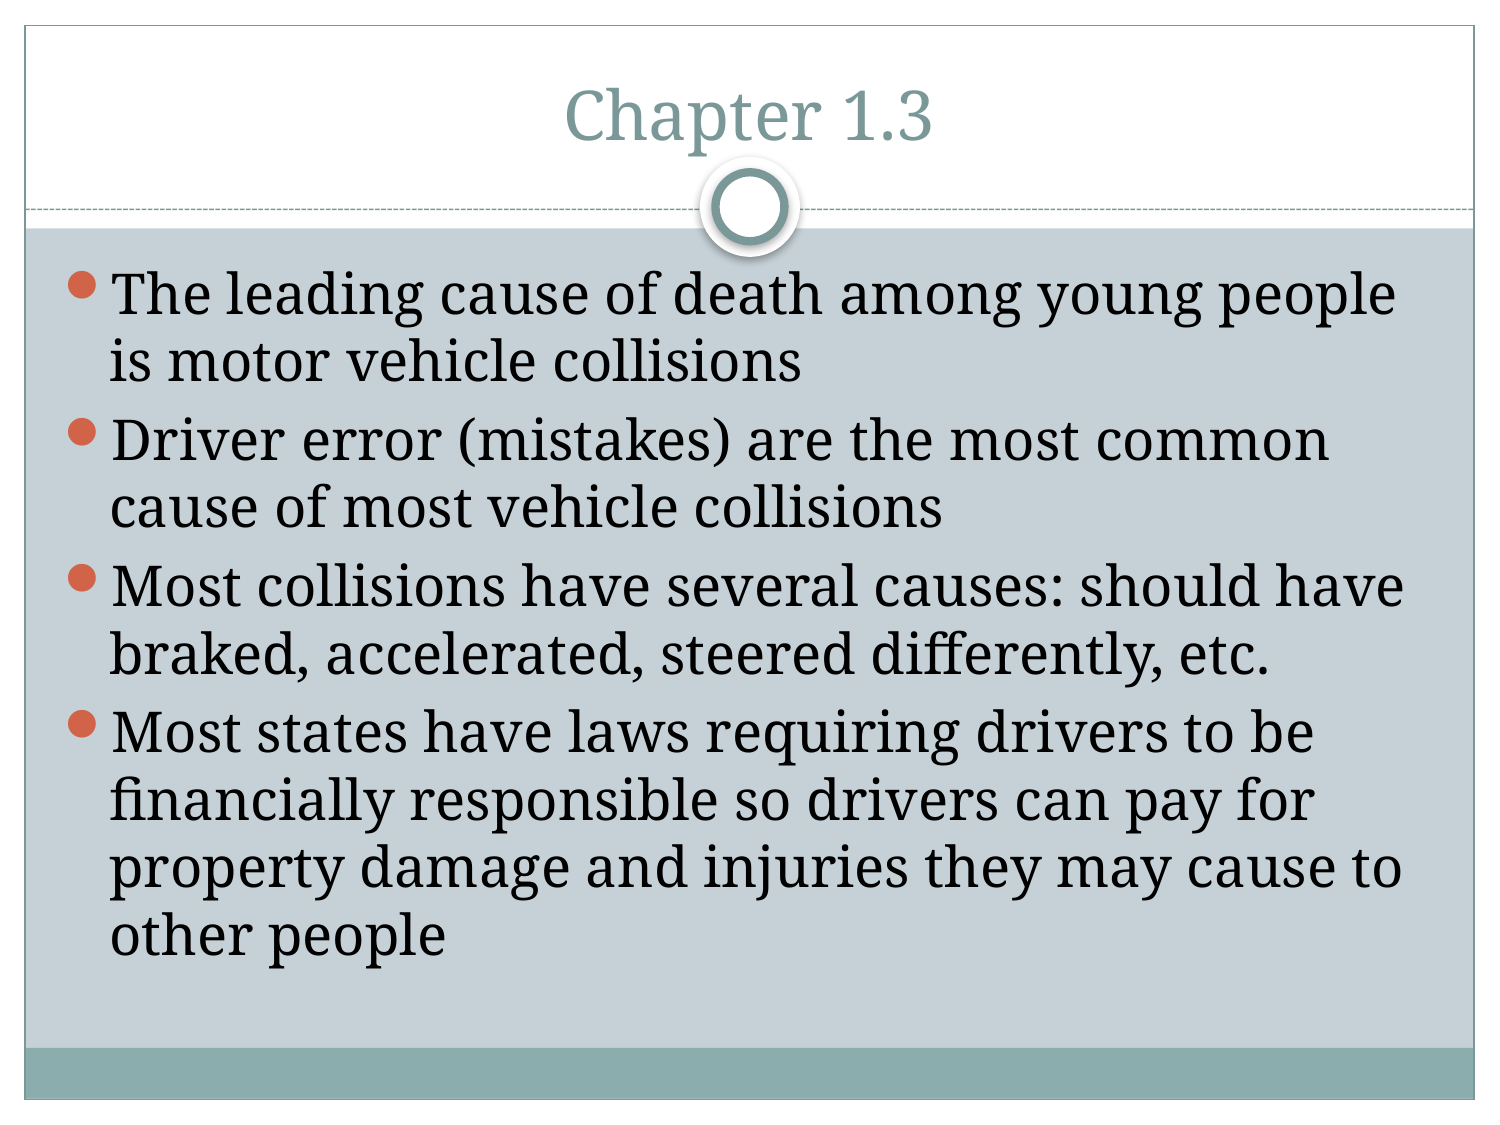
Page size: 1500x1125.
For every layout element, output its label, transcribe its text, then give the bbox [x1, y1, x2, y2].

list The leading cause of death among young people is motor vehicle collisions Driver error (mistakes) are the most common cause of most vehicle collisions Most collisions have several causes: should have braked, accelerated, steered differently, etc. Most states have laws requiring drivers to be financially responsible so drivers can pay for property damage and injuries they may cause to other people [49, 250, 1445, 1001]
title Chapter 1.3 [49, 37, 1450, 162]
